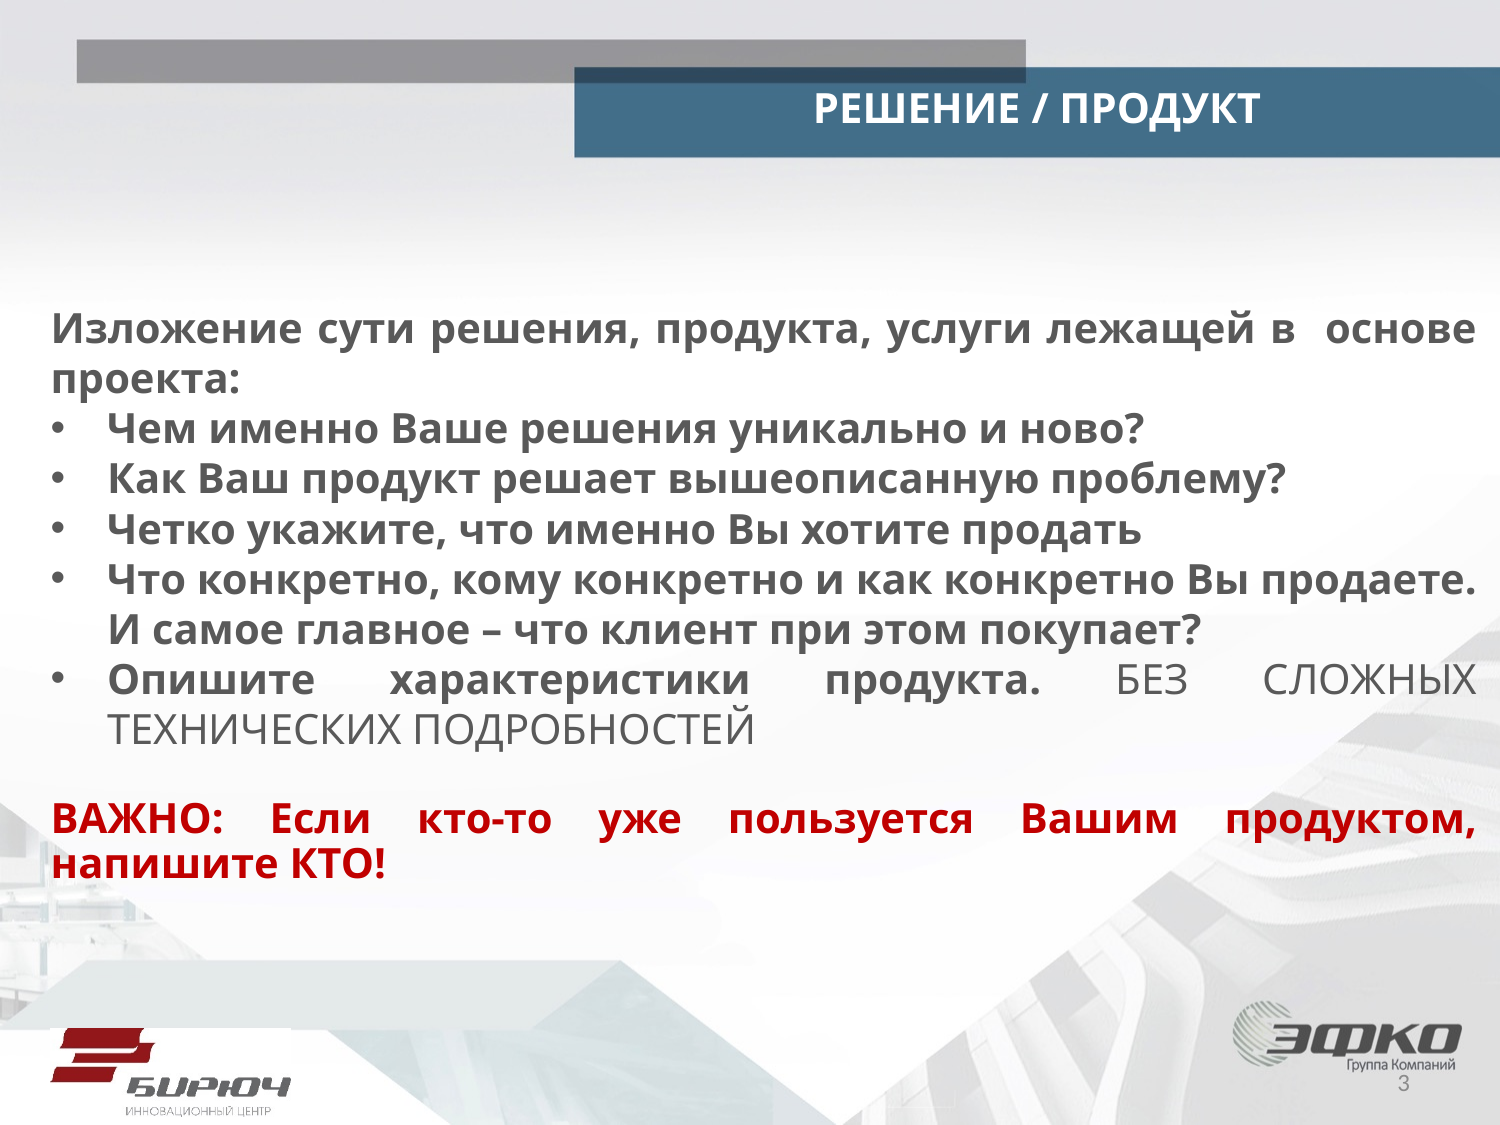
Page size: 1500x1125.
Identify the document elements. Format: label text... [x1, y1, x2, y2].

text_box РЕШЕНИЕ / ПРОДУКТ [574, 87, 1500, 133]
text_box Изложение сути решения, продукта, услуги лежащей в основе проекта: Чем именно Ваше решения уникально и ново? Как Ваш продукт решает вышеописанную проблему? Четко укажите, что именно Вы хотите продать Что конкретно, кому конкретно и как конкретно Вы продаете. И самое главное – что клиент при этом покупает? Опишите характеристики продукта. БЕЗ СЛОЖНЫХ ТЕХНИЧЕСКИХ ПОДРОБНОСТЕЙ ВАЖНО: Если кто-то уже пользуется Вашим продуктом, напишите КТО! [50, 302, 1478, 888]
slide_number 3 [1074, 1051, 1425, 1112]
picture [0, 0, 1500, 1125]
